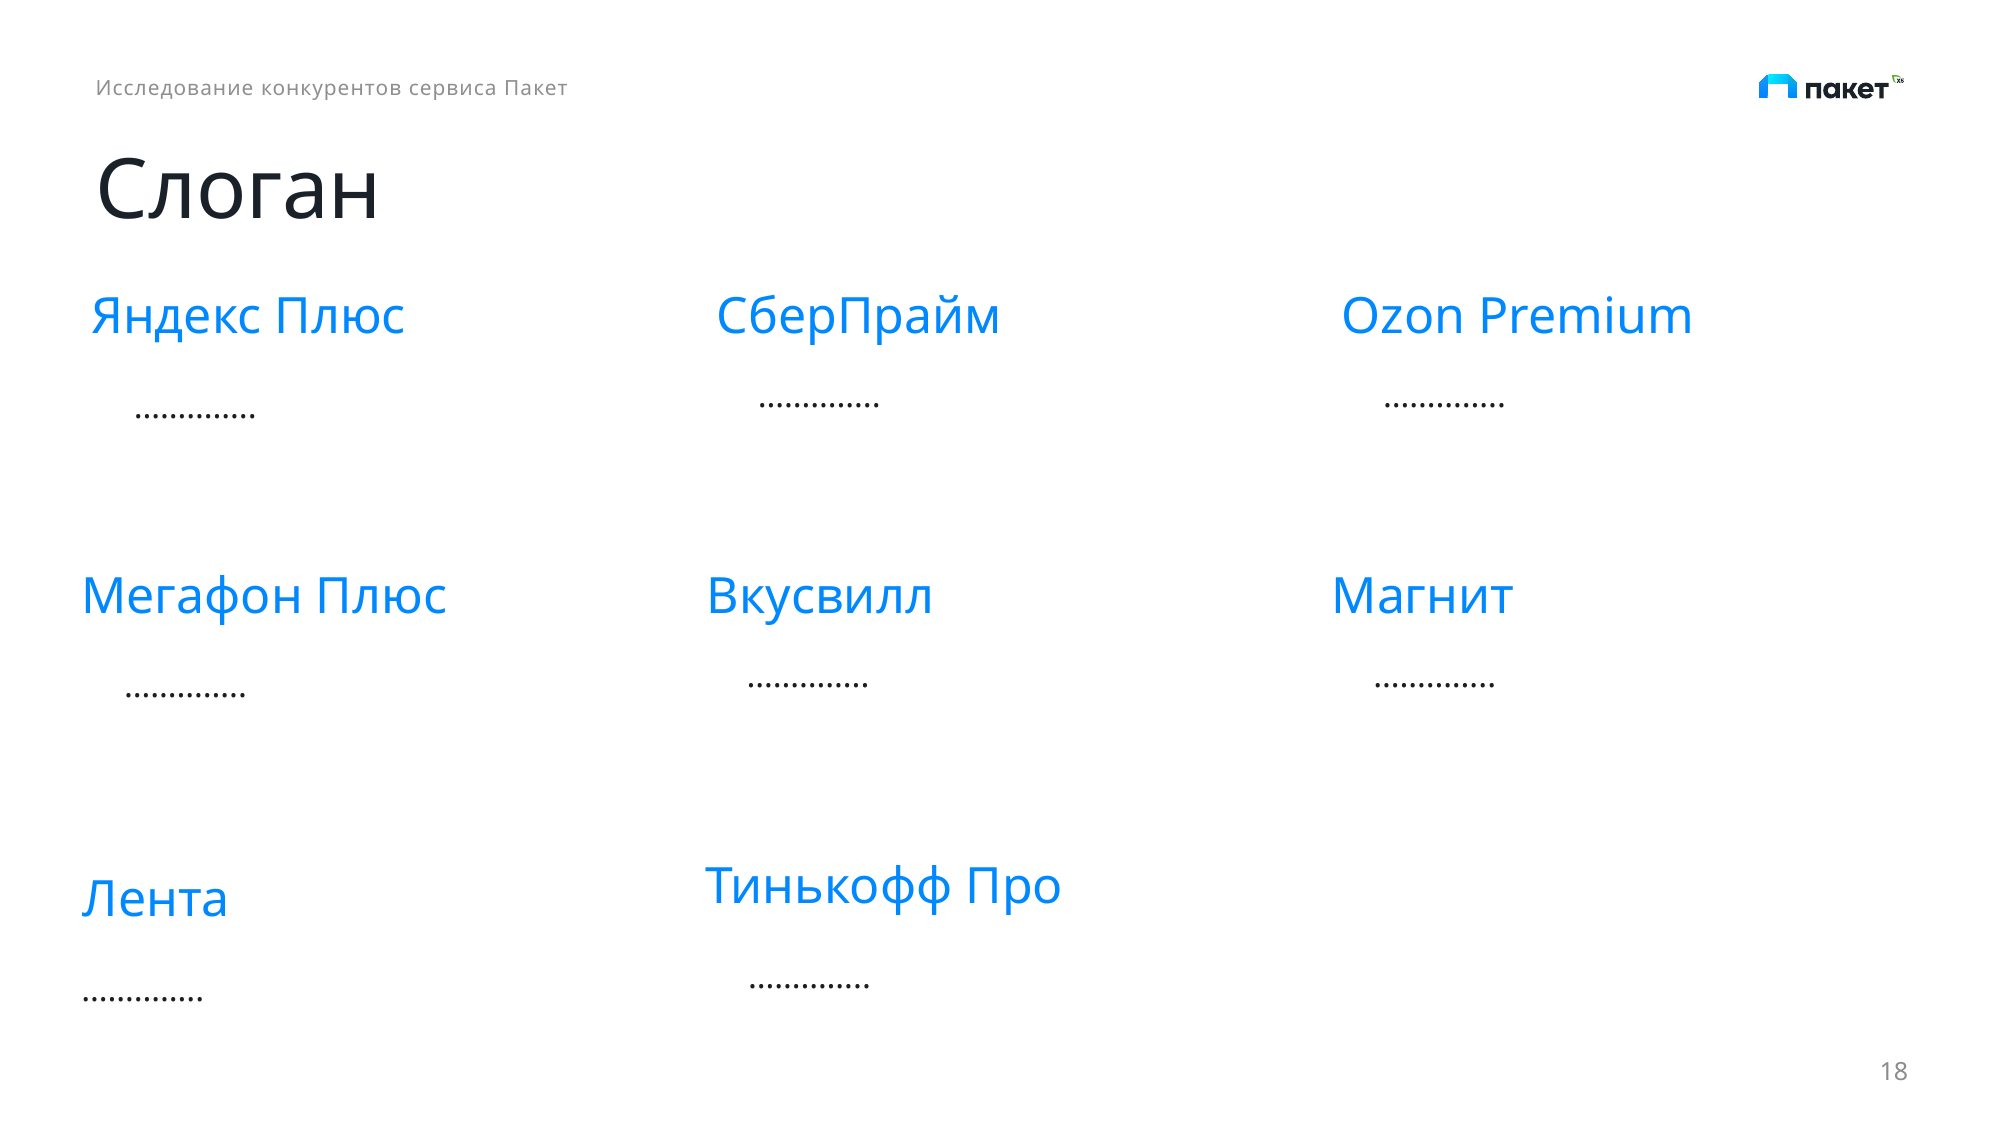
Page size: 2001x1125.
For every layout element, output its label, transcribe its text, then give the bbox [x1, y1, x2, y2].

footer Исследование конкурентов сервиса Пакет [80, 67, 1026, 106]
text_box Мегафон Плюс [81, 555, 637, 631]
text_box ………….. [82, 657, 638, 712]
text_box Тинькофф Про [705, 846, 1261, 922]
text_box Вкусвилл [706, 555, 1262, 631]
text_box ………….. [81, 960, 637, 1016]
text_box Лента [82, 859, 638, 935]
slide_number 18 [1473, 1042, 1923, 1103]
list ………….. [1341, 366, 1897, 423]
text_box Магнит [1331, 555, 1887, 631]
list ………….. [716, 366, 1272, 423]
list Ozon Premium [1341, 276, 1897, 352]
text_box ………….. [705, 646, 1261, 702]
text_box ………….. [706, 947, 1262, 1003]
list Яндекс Плюс [91, 276, 647, 352]
list СберПрайм [716, 276, 1272, 352]
title Слоган [80, 138, 1904, 342]
text_box ………….. [1331, 646, 1887, 702]
list ………….. [92, 377, 648, 434]
